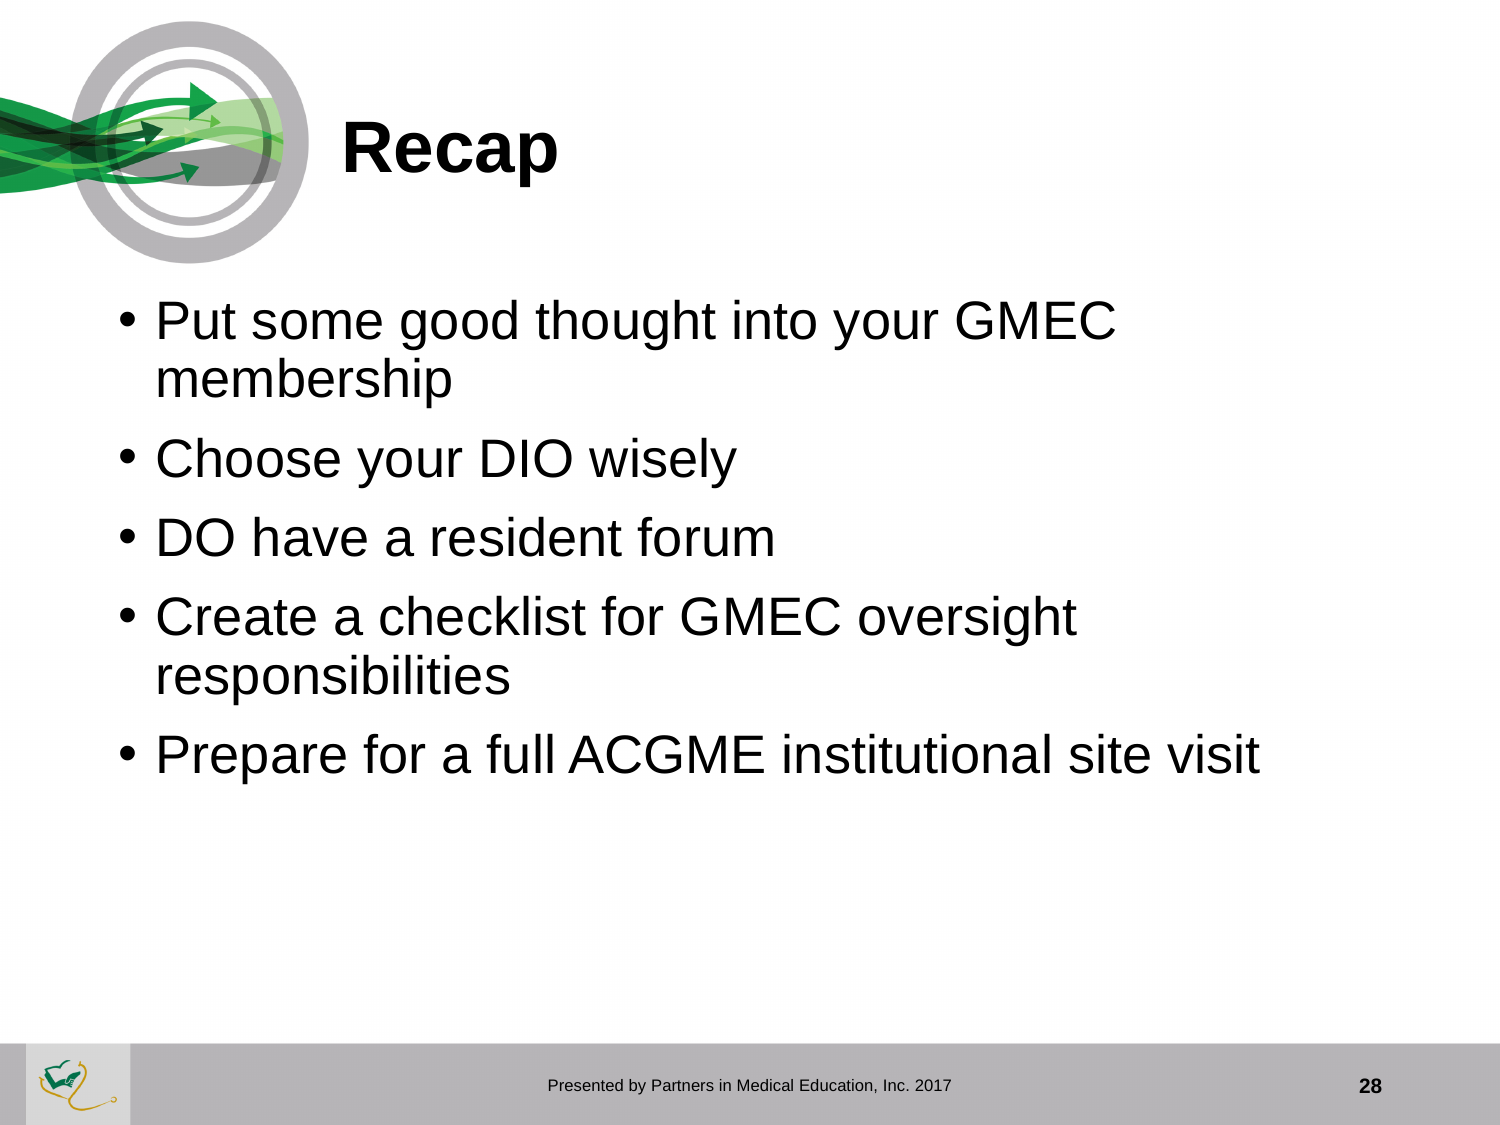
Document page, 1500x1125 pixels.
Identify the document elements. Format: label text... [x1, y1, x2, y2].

list Put some good thought into your GMEC membership Choose your DIO wisely DO have a resident forum Create a checklist for GMEC oversight responsibilities Prepare for a full ACGME institutional site visit [103, 285, 1397, 1014]
slide_number 28 [1059, 1055, 1397, 1116]
footer Presented by Partners in Medical Education, Inc. 2017 [496, 1055, 1004, 1116]
title Recap [326, 40, 1397, 258]
picture [0, 0, 1500, 1125]
